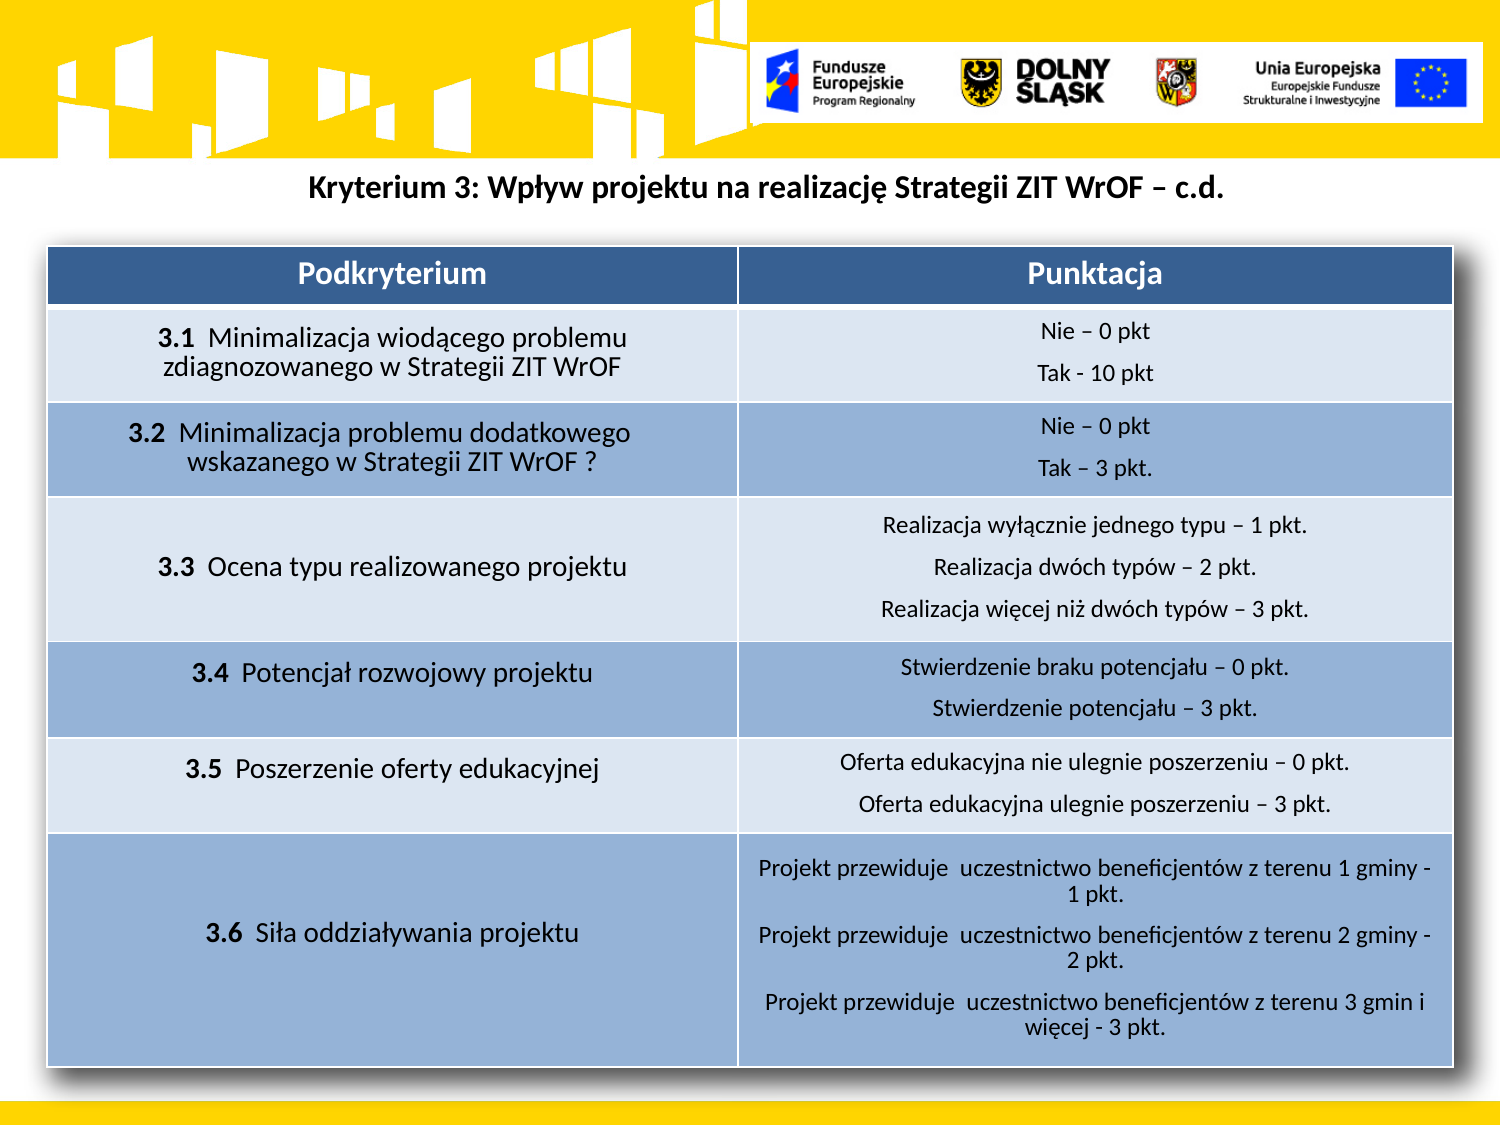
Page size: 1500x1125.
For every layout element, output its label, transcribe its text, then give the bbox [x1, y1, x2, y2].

table_cell Nie – 0 pkt Tak – 3 pkt. [739, 403, 1452, 496]
table_cell 3.1 Minimalizacja wiodącego problemu zdiagnozowanego w Strategii ZIT WrOF [48, 310, 737, 401]
table_cell 3.4 Potencjał rozwojowy projektu [48, 642, 737, 737]
table_cell Nie – 0 pkt Tak - 10 pkt [739, 310, 1452, 401]
table_cell Stwierdzenie braku potencjału – 0 pkt. Stwierdzenie potencjału – 3 pkt. [739, 642, 1452, 737]
table_cell 3.3 Ocena typu realizowanego projektu [48, 498, 737, 641]
table_cell Projekt przewiduje uczestnictwo beneficjentów z terenu 1 gminy - 1 pkt. Projekt przewiduje uczestnictwo beneficjentów z terenu 2 gminy - 2 pkt. Projekt przewiduje uczestnictwo beneficjentów z terenu 3 gmin i więcej - 3 pkt. [739, 834, 1452, 1066]
table_cell Realizacja wyłącznie jednego typu – 1 pkt. Realizacja dwóch typów – 2 pkt. Realizacja więcej niż dwóch typów – 3 pkt. [739, 498, 1452, 641]
table_cell 3.5 Poszerzenie oferty edukacyjnej [48, 739, 737, 832]
table_header Punktacja [739, 247, 1452, 304]
table_header Podkryterium [48, 247, 737, 304]
table_cell Oferta edukacyjna nie ulegnie poszerzeniu – 0 pkt. Oferta edukacyjna ulegnie poszerzeniu – 3 pkt. [739, 739, 1452, 832]
picture [0, 0, 1500, 1125]
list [749, 42, 1483, 123]
text_box Kryterium 3: Wpływ projektu na realizację Strategii ZIT WrOF – c.d. [93, 163, 1442, 213]
table_cell 3.2 Minimalizacja problemu dodatkowego wskazanego w Strategii ZIT WrOF ? [48, 403, 737, 496]
table_cell 3.6 Siła oddziaływania projektu [48, 834, 737, 1066]
